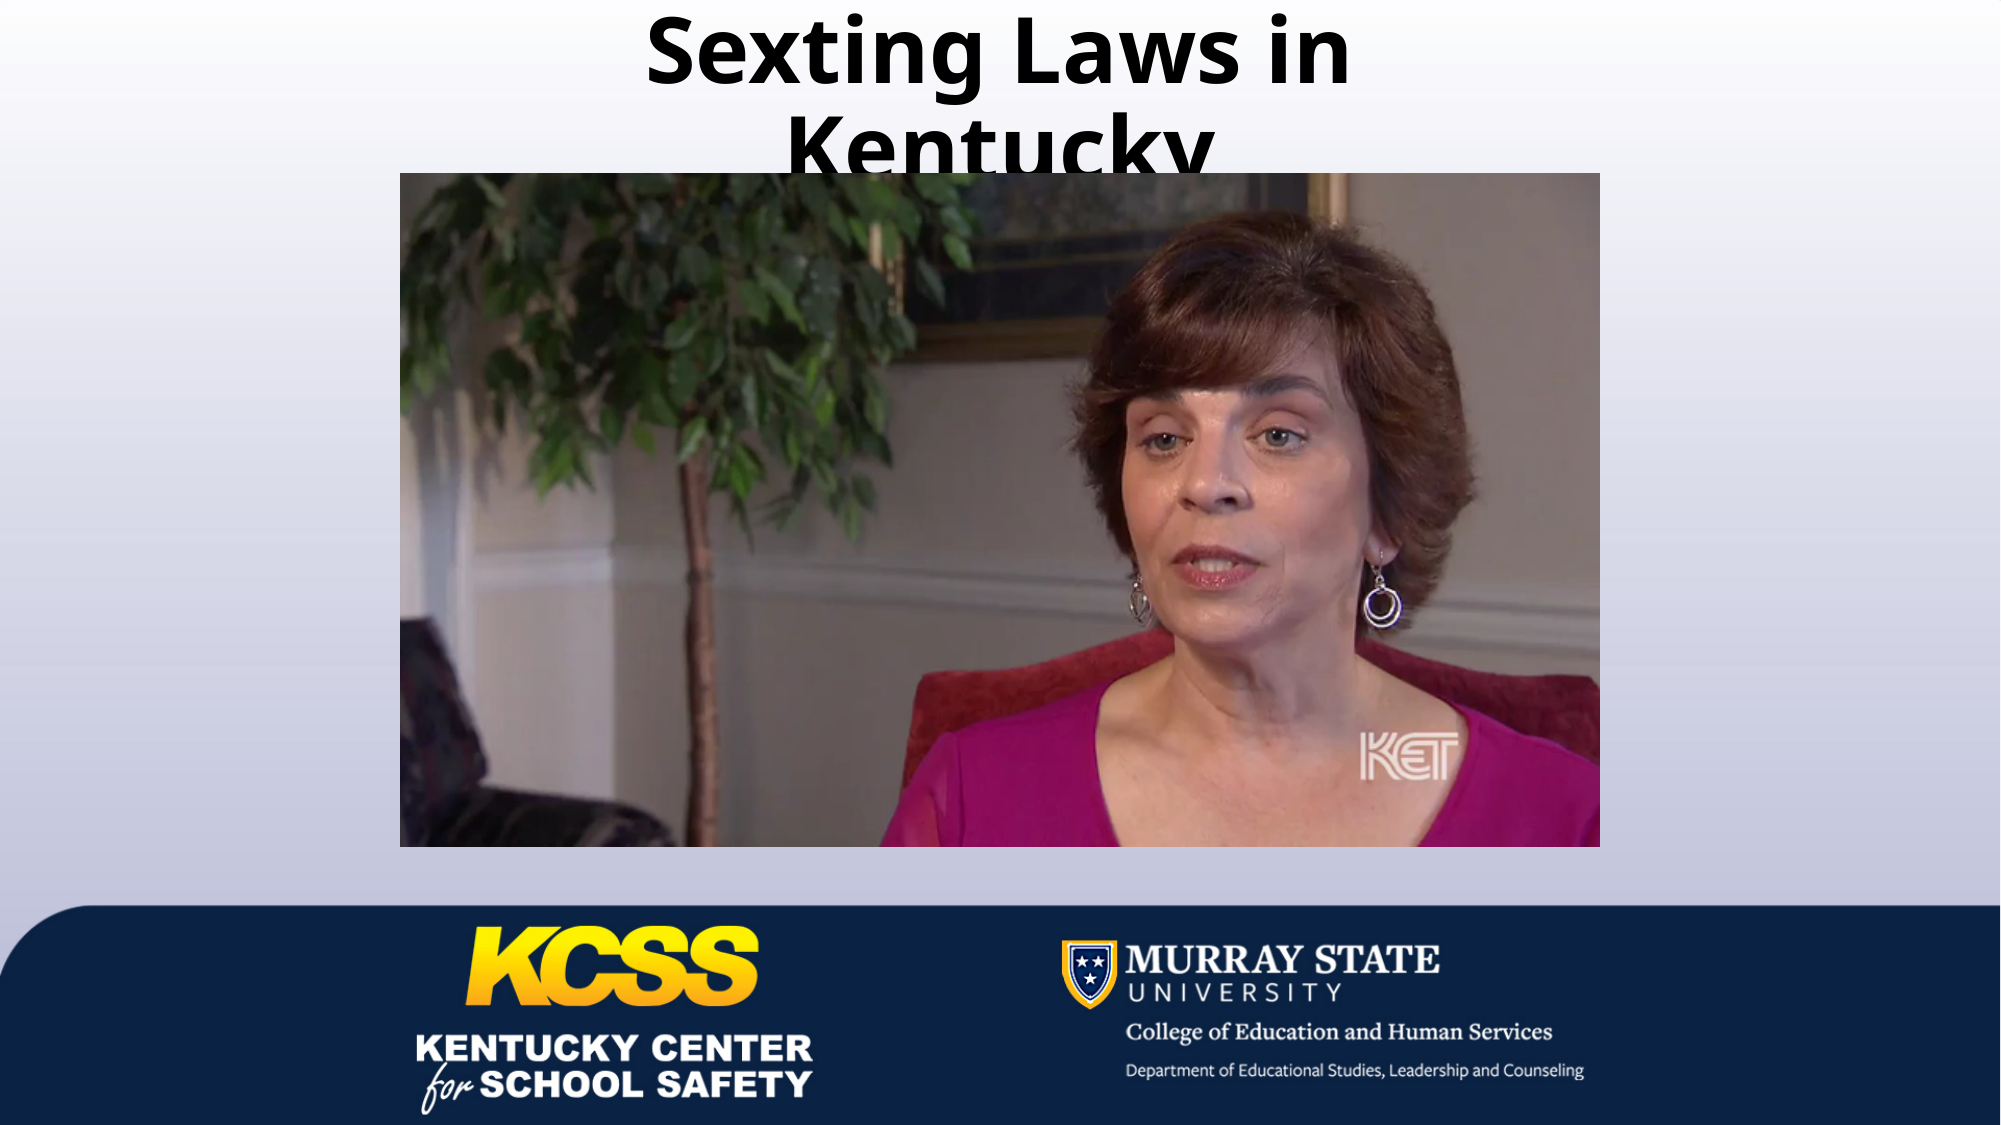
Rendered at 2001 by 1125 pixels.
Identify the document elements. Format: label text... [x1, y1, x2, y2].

title Sexting Laws in Kentucky [442, 16, 1558, 172]
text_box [399, 172, 1600, 848]
picture [0, 0, 2001, 1125]
